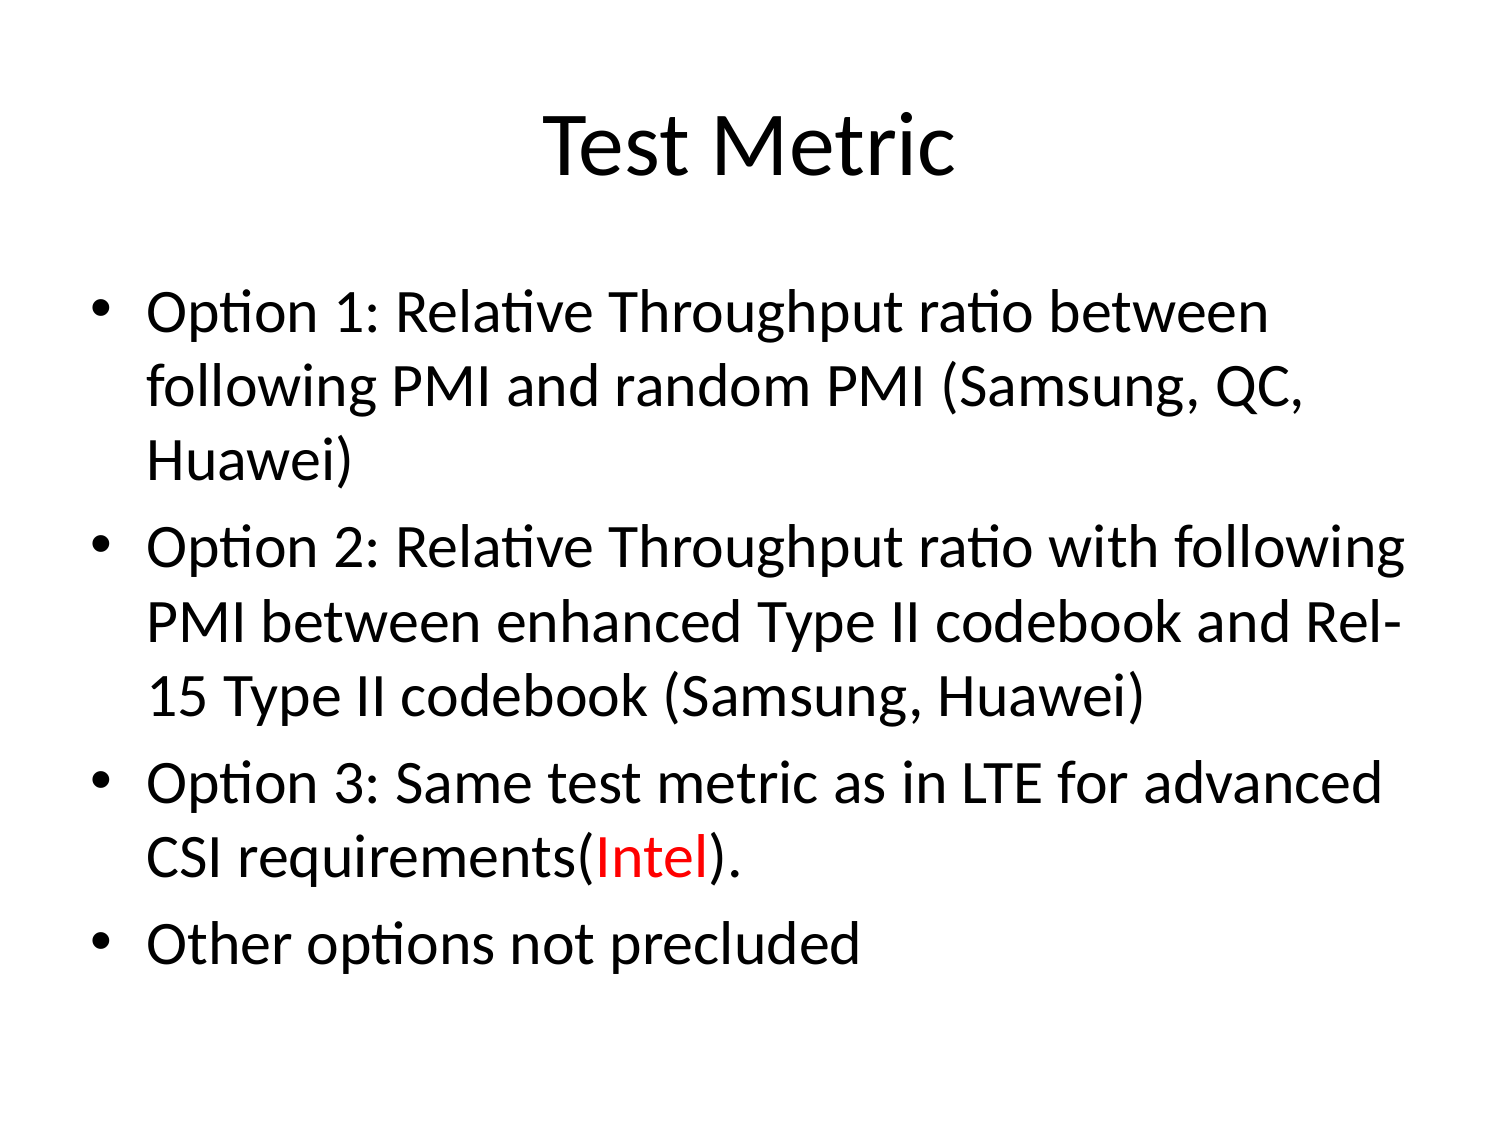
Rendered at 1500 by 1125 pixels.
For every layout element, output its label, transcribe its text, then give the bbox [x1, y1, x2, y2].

title Test Metric [75, 45, 1425, 233]
list Option 1: Relative Throughput ratio between following PMI and random PMI (Samsung, QC, Huawei) Option 2: Relative Throughput ratio with following PMI between enhanced Type II codebook and Rel-15 Type II codebook (Samsung, Huawei) Option 3: Same test metric as in LTE for advanced CSI requirements(Intel). Other options not precluded [75, 262, 1425, 1005]
